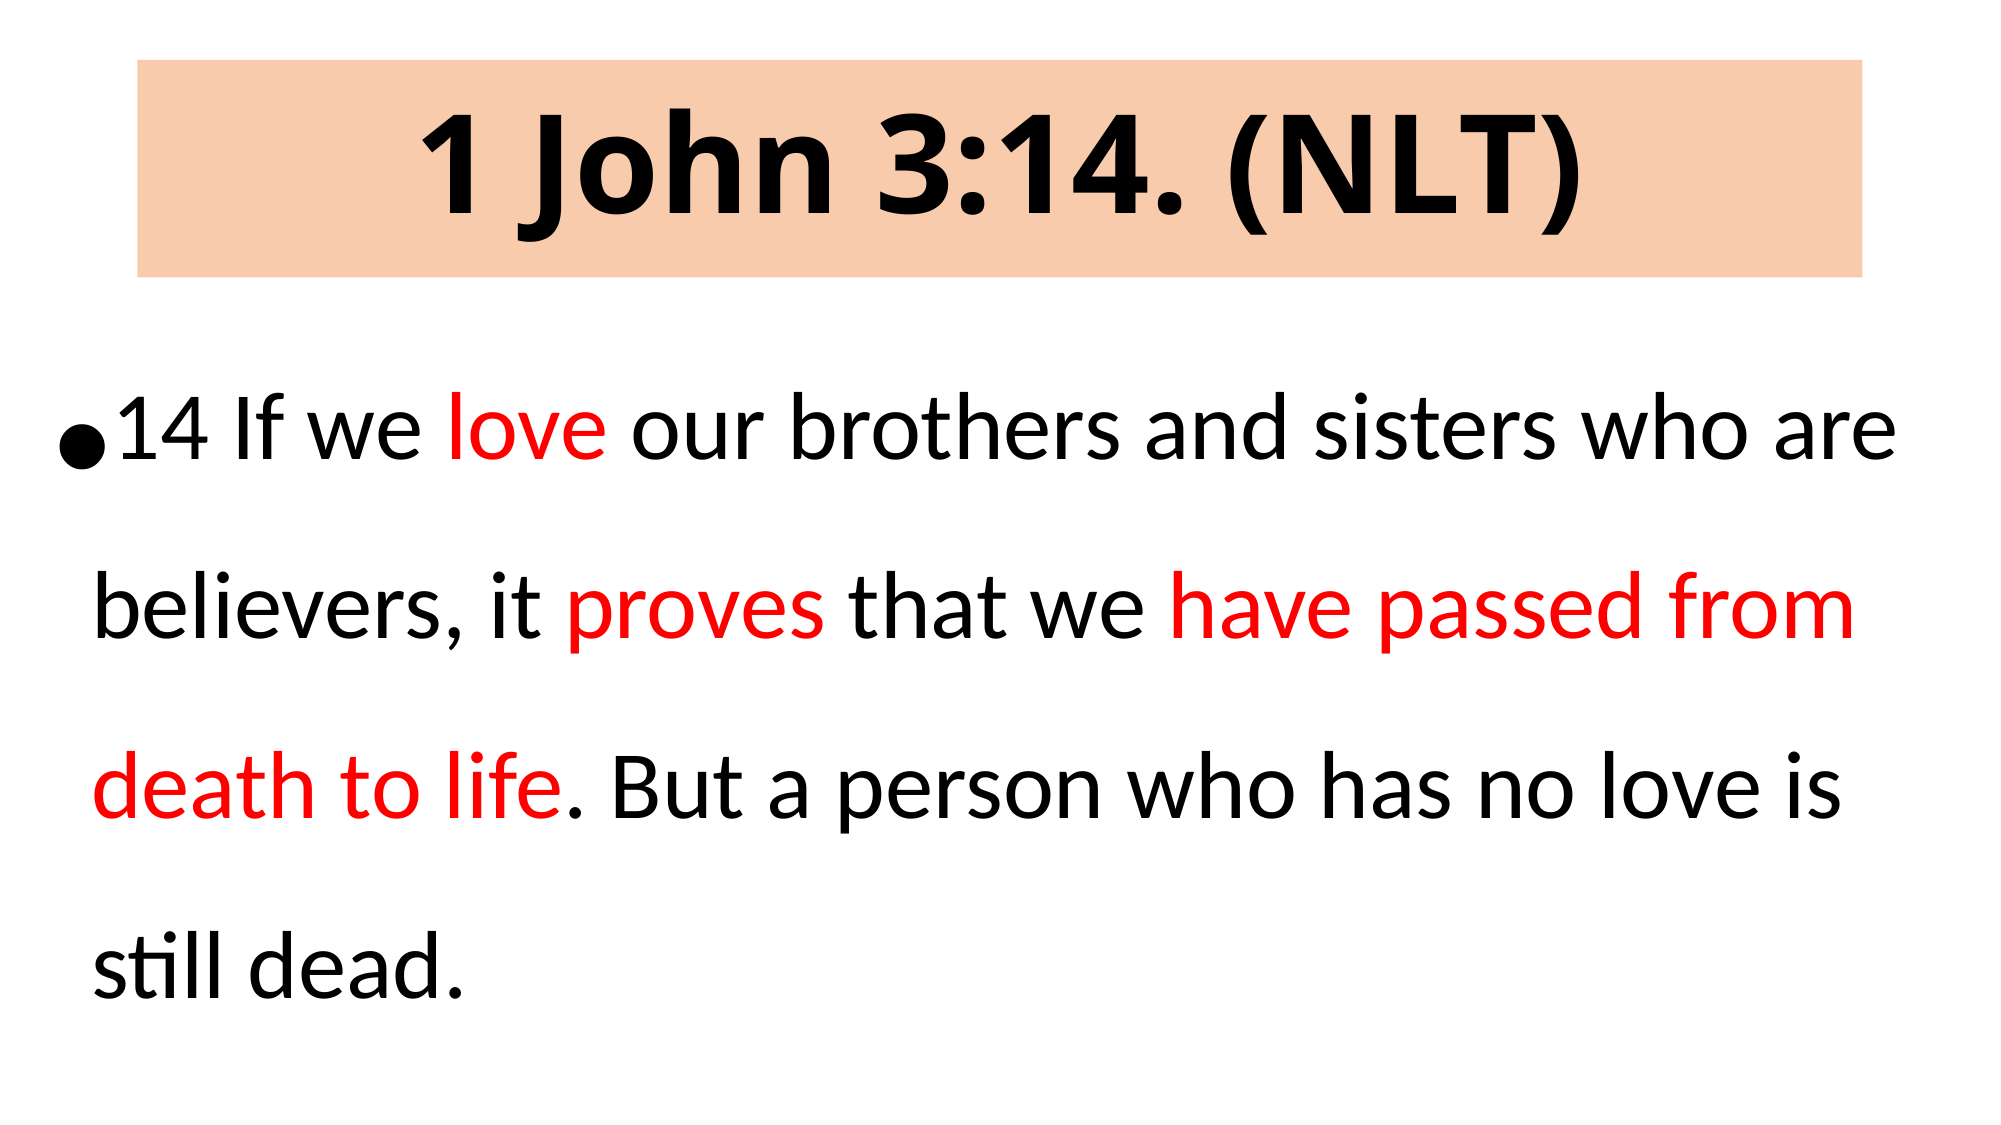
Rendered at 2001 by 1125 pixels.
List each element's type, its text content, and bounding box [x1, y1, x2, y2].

title 1 John 3:14. (NLT) [137, 59, 1863, 278]
list 14 If we love our brothers and sisters who are believers, it proves that we have passed from death to life. But a person who has no love is still dead. [38, 357, 1962, 1072]
